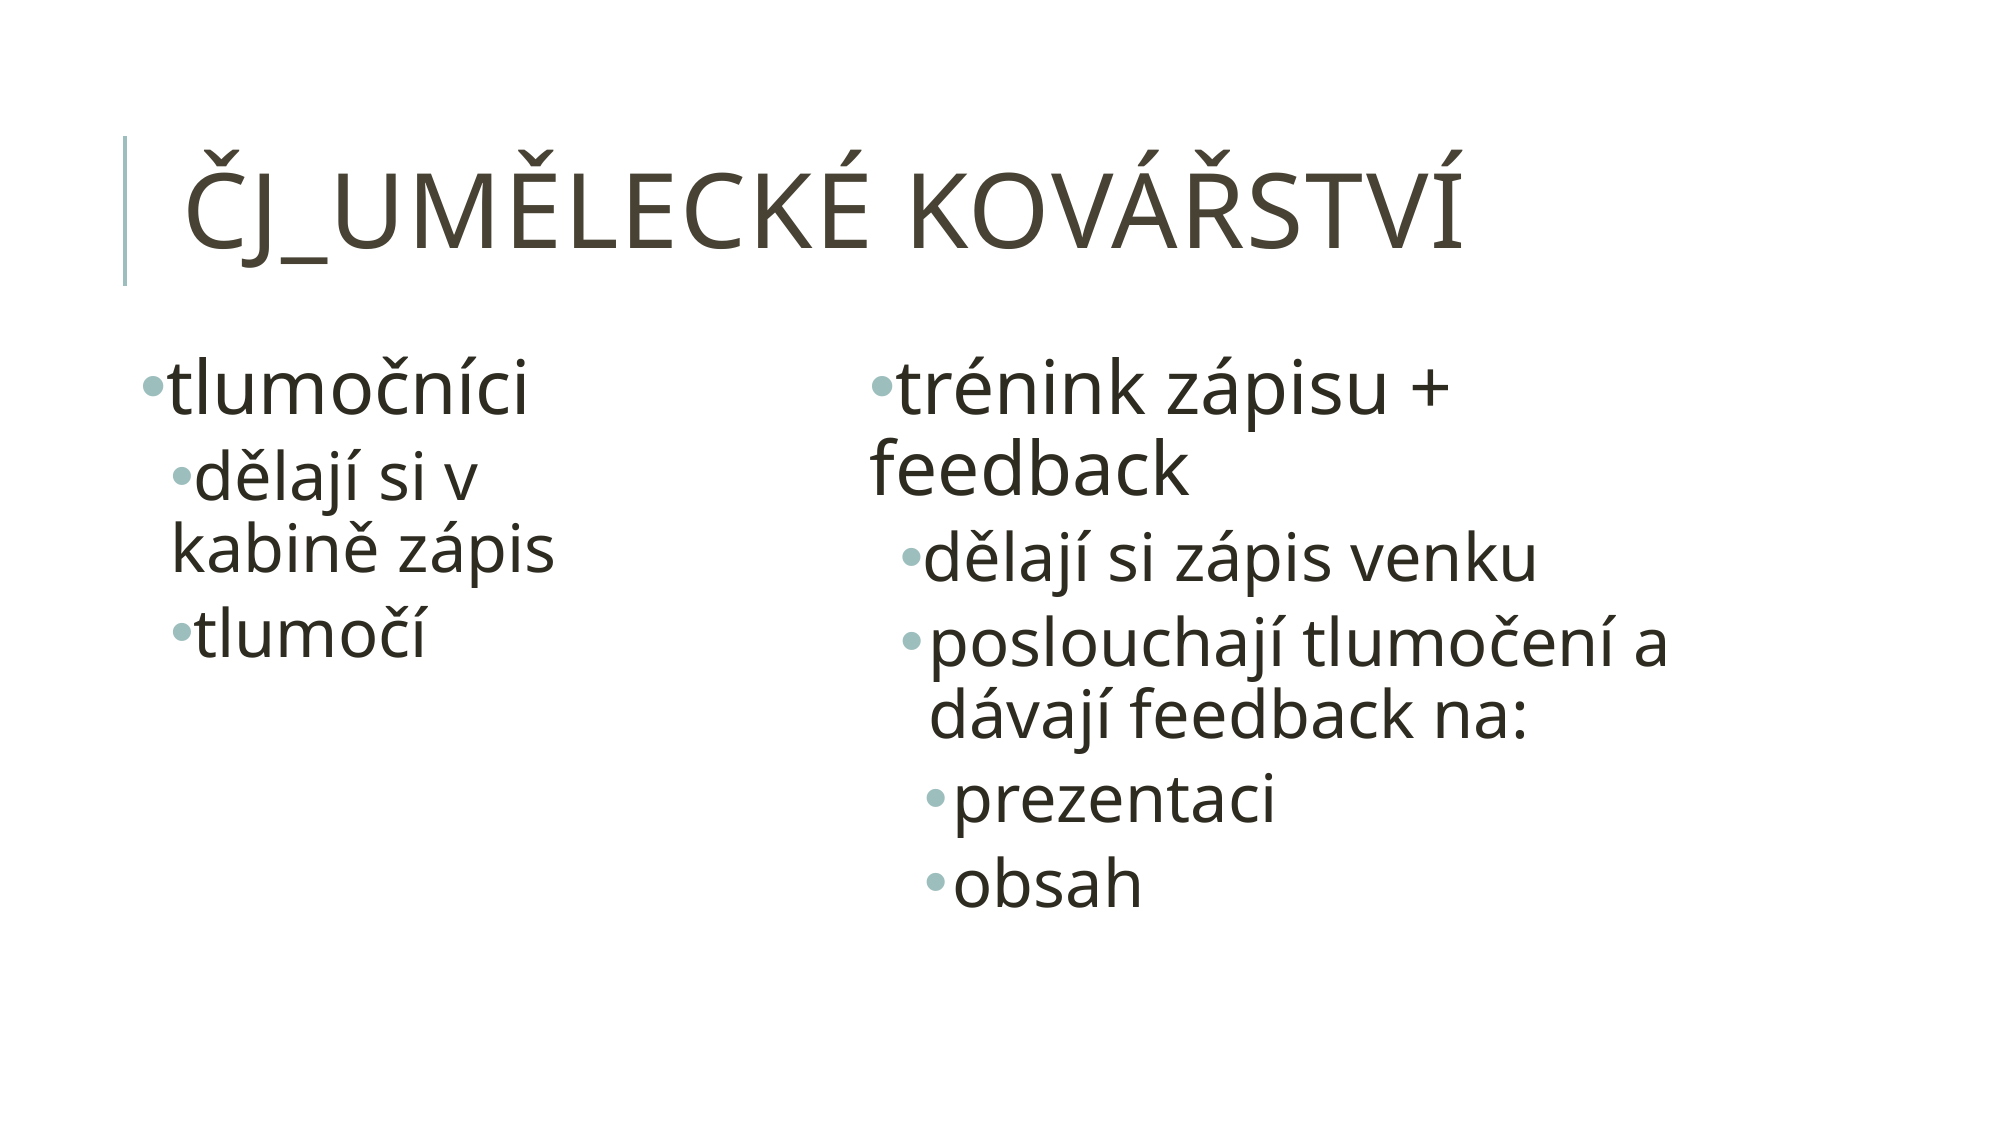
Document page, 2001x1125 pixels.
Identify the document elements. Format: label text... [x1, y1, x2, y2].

title ČJ_umělecké kovářství [168, 96, 1763, 342]
text_box trénink zápisu + feedback dělají si zápis venku poslouchají tlumočení a dávají feedback na: prezentaci obsah [862, 341, 1723, 1073]
text_box tlumočníci dělají si v kabině zápis tlumočí [132, 341, 688, 1073]
